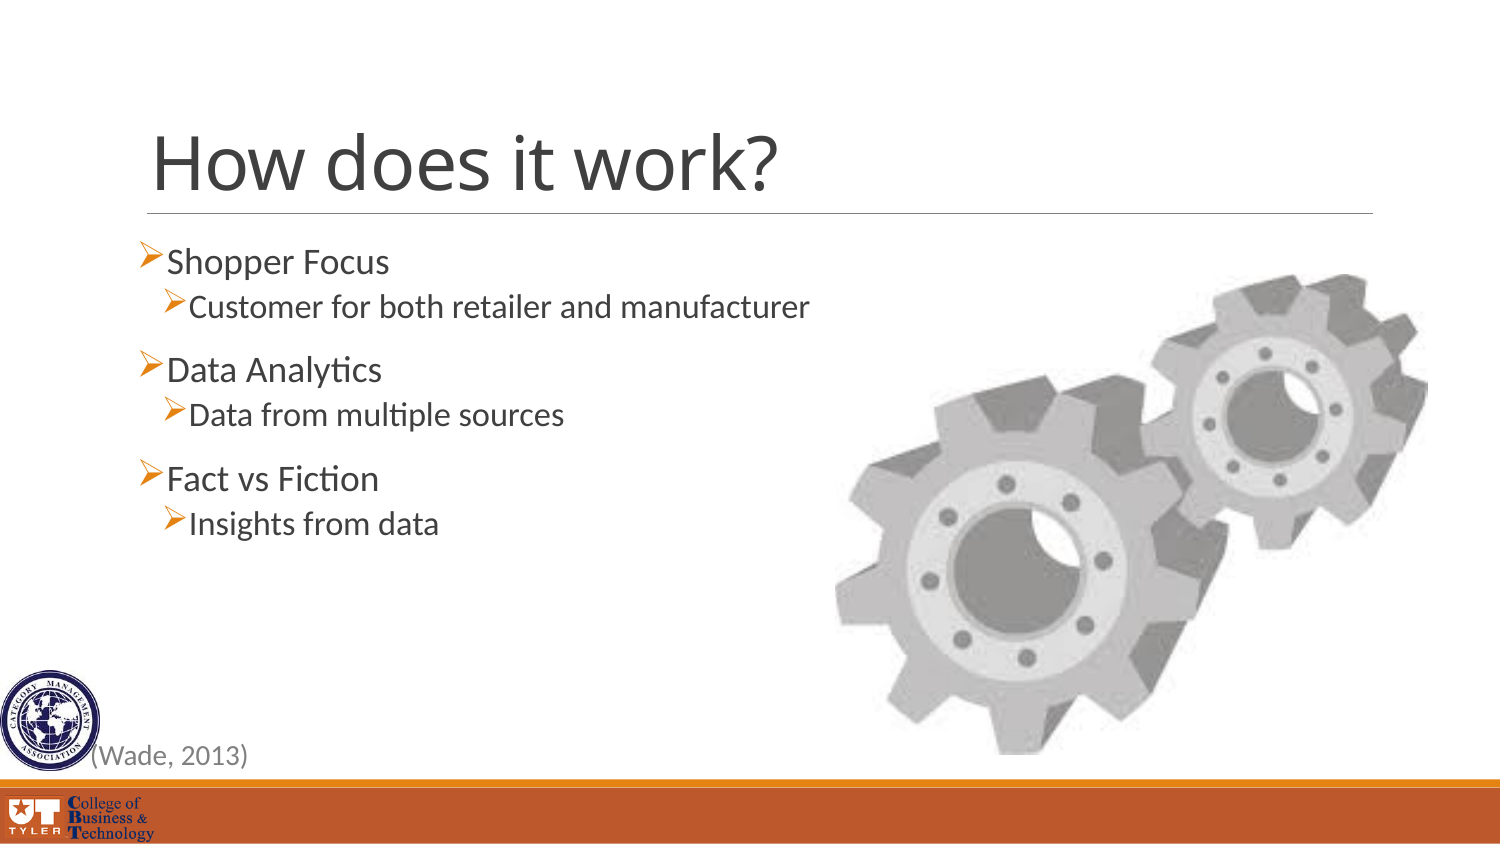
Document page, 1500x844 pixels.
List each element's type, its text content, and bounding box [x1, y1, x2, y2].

picture [0, 670, 101, 771]
picture [835, 273, 1429, 755]
title How does it work? [135, 35, 1373, 214]
picture [0, 791, 179, 844]
text_box (Wade, 2013) [104, 729, 388, 779]
list Shopper Focus Customer for both retailer and manufacturer Data Analytics Data from multiple sources Fact vs Fiction Insights from data [136, 234, 1425, 610]
